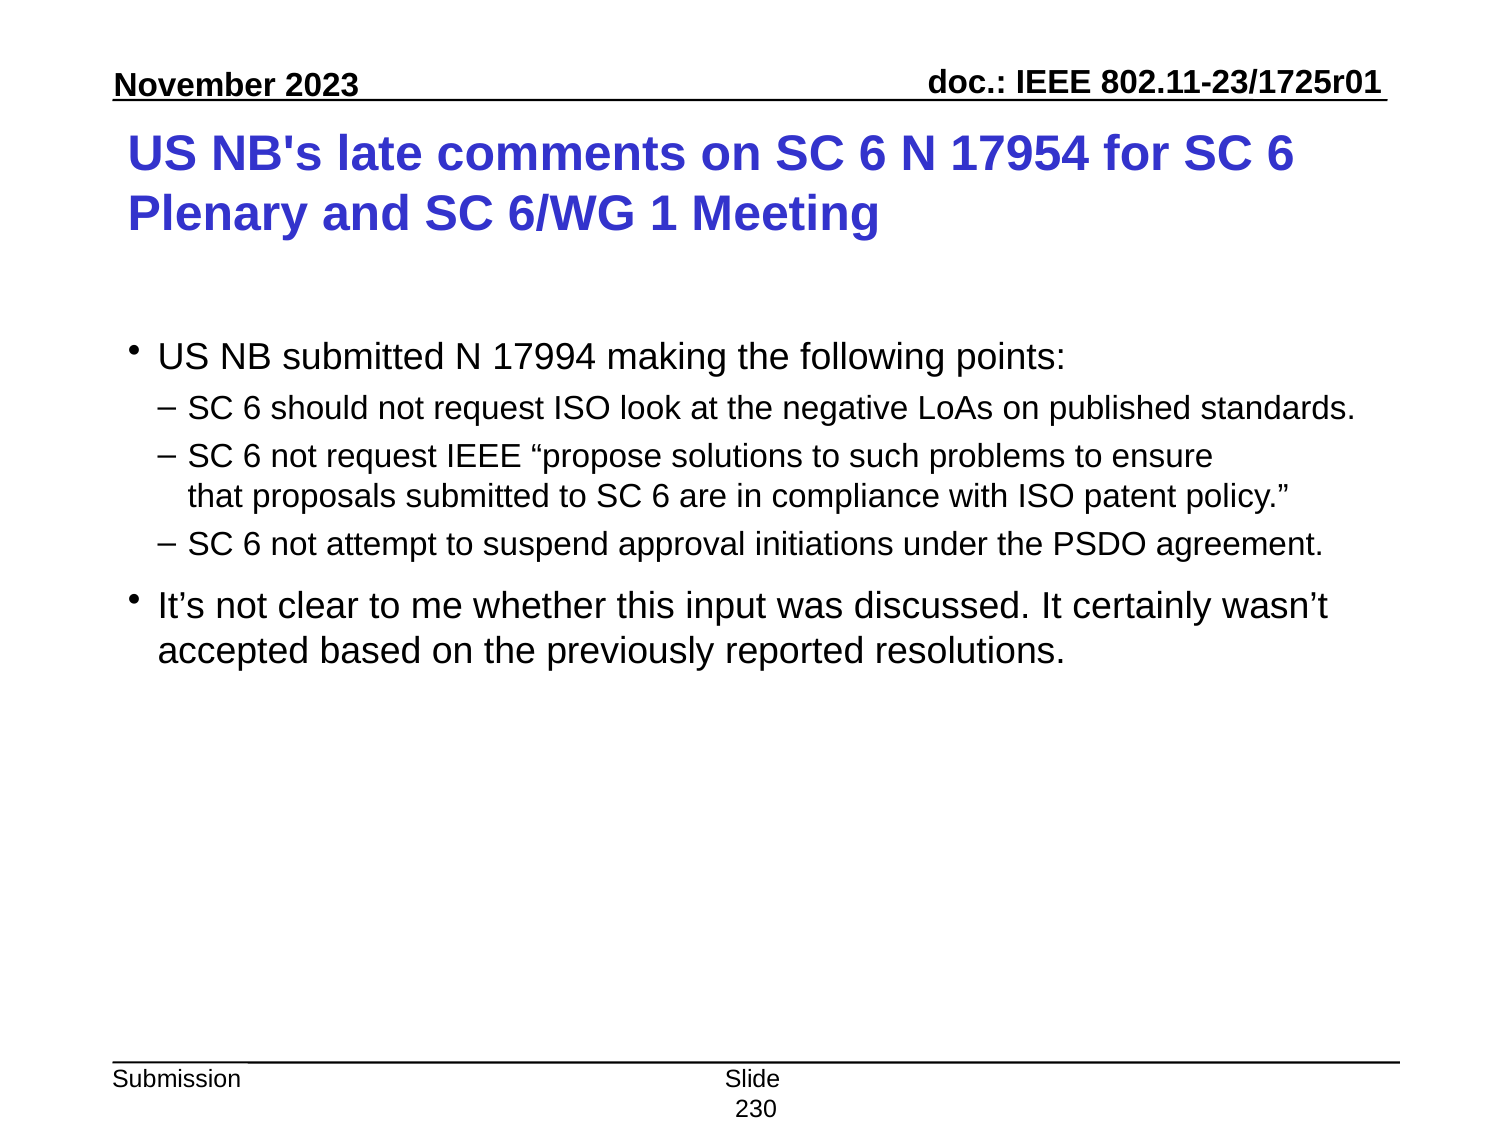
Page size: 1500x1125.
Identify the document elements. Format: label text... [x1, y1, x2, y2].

list US NB submitted N 17994 making the following points: SC 6 should not request ISO look at the negative LoAs on published standards. SC 6 not request IEEE “propose solutions to such problems to ensure that proposals submitted to SC 6 are in compliance with ISO patent policy.” SC 6 not attempt to suspend approval initiations under the PSDO agreement. It’s not clear to me whether this input was discussed. It certainly wasn’t accepted based on the previously reported resolutions. [112, 324, 1388, 1000]
title US NB's late comments on SC 6 N 17954 for SC 6 Plenary and SC 6/WG 1 Meeting [112, 112, 1388, 288]
slide_number Slide 230 [709, 1061, 803, 1093]
